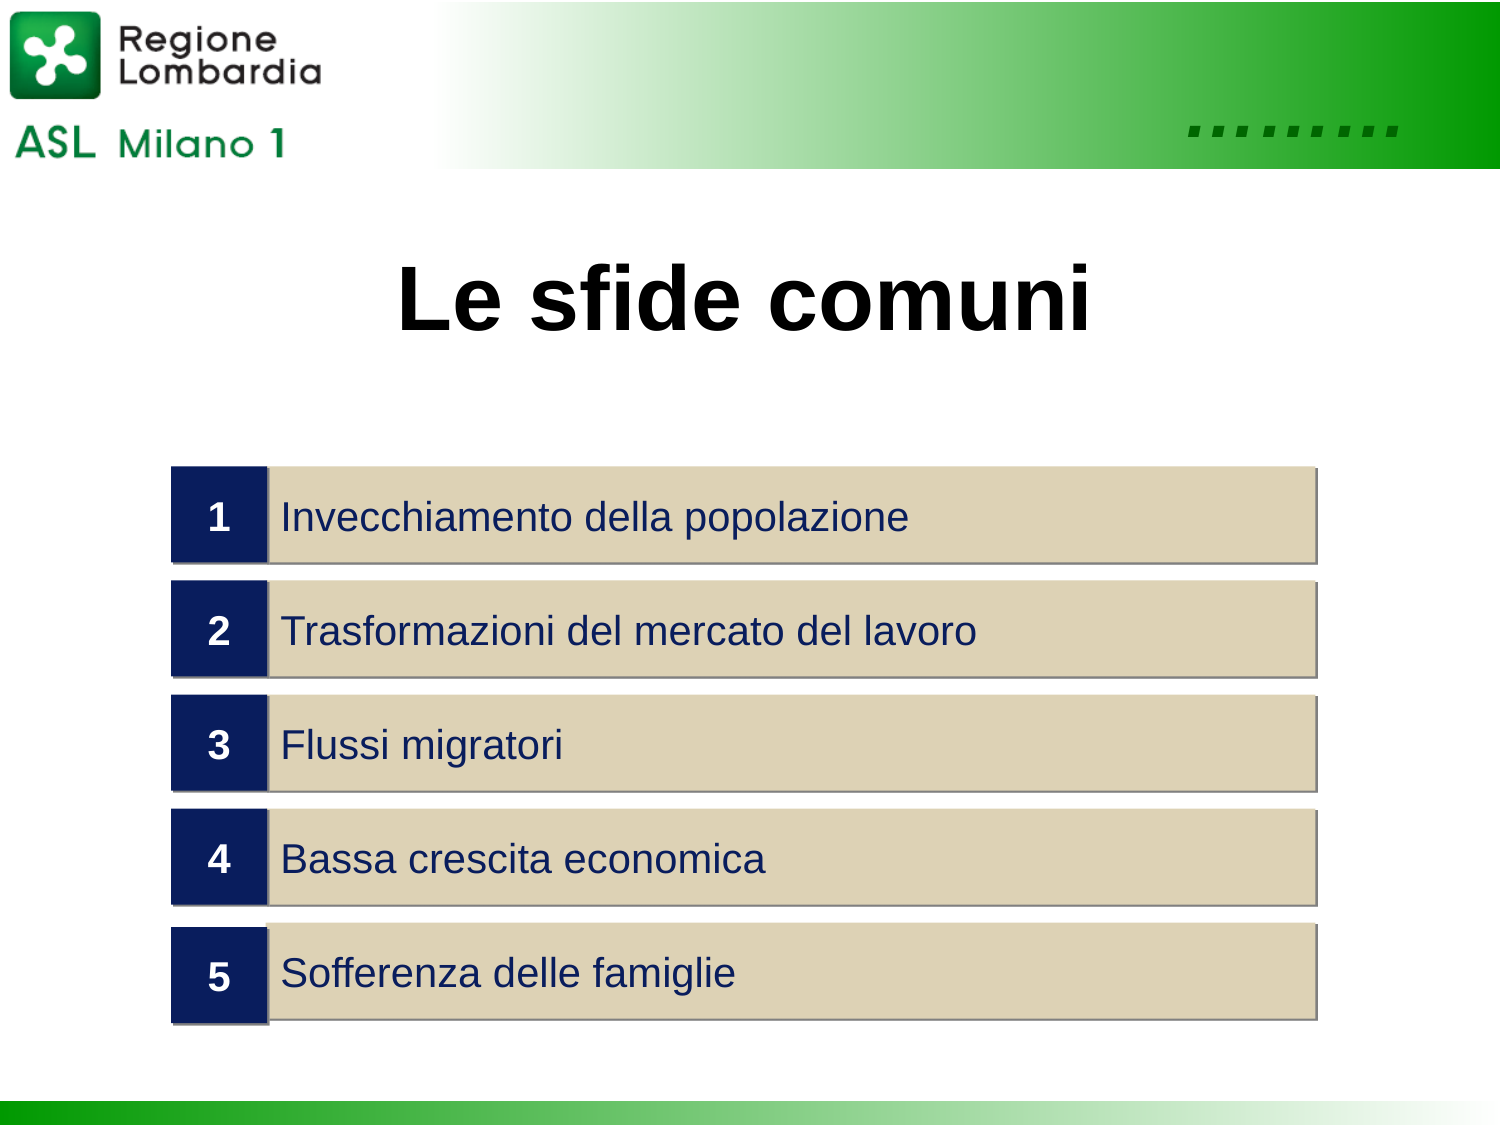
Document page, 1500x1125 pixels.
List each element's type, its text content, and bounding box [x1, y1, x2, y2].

text_box Trasformazioni del mercato del lavoro [268, 580, 1316, 677]
text_box Flussi migratori [268, 694, 1316, 791]
text_box 5 [171, 927, 268, 1024]
text_box 2 [171, 580, 268, 677]
text_box Sofferenza delle famiglie [265, 922, 1316, 1019]
text_box 4 [171, 808, 268, 905]
text_box Le sfide comuni [76, 231, 1415, 395]
text_box 1 [171, 466, 268, 563]
text_box 3 [171, 694, 268, 791]
text_box Invecchiamento della popolazione [268, 466, 1316, 563]
text_box Bassa crescita economica [268, 808, 1316, 905]
text_box ……… [324, 54, 1424, 160]
